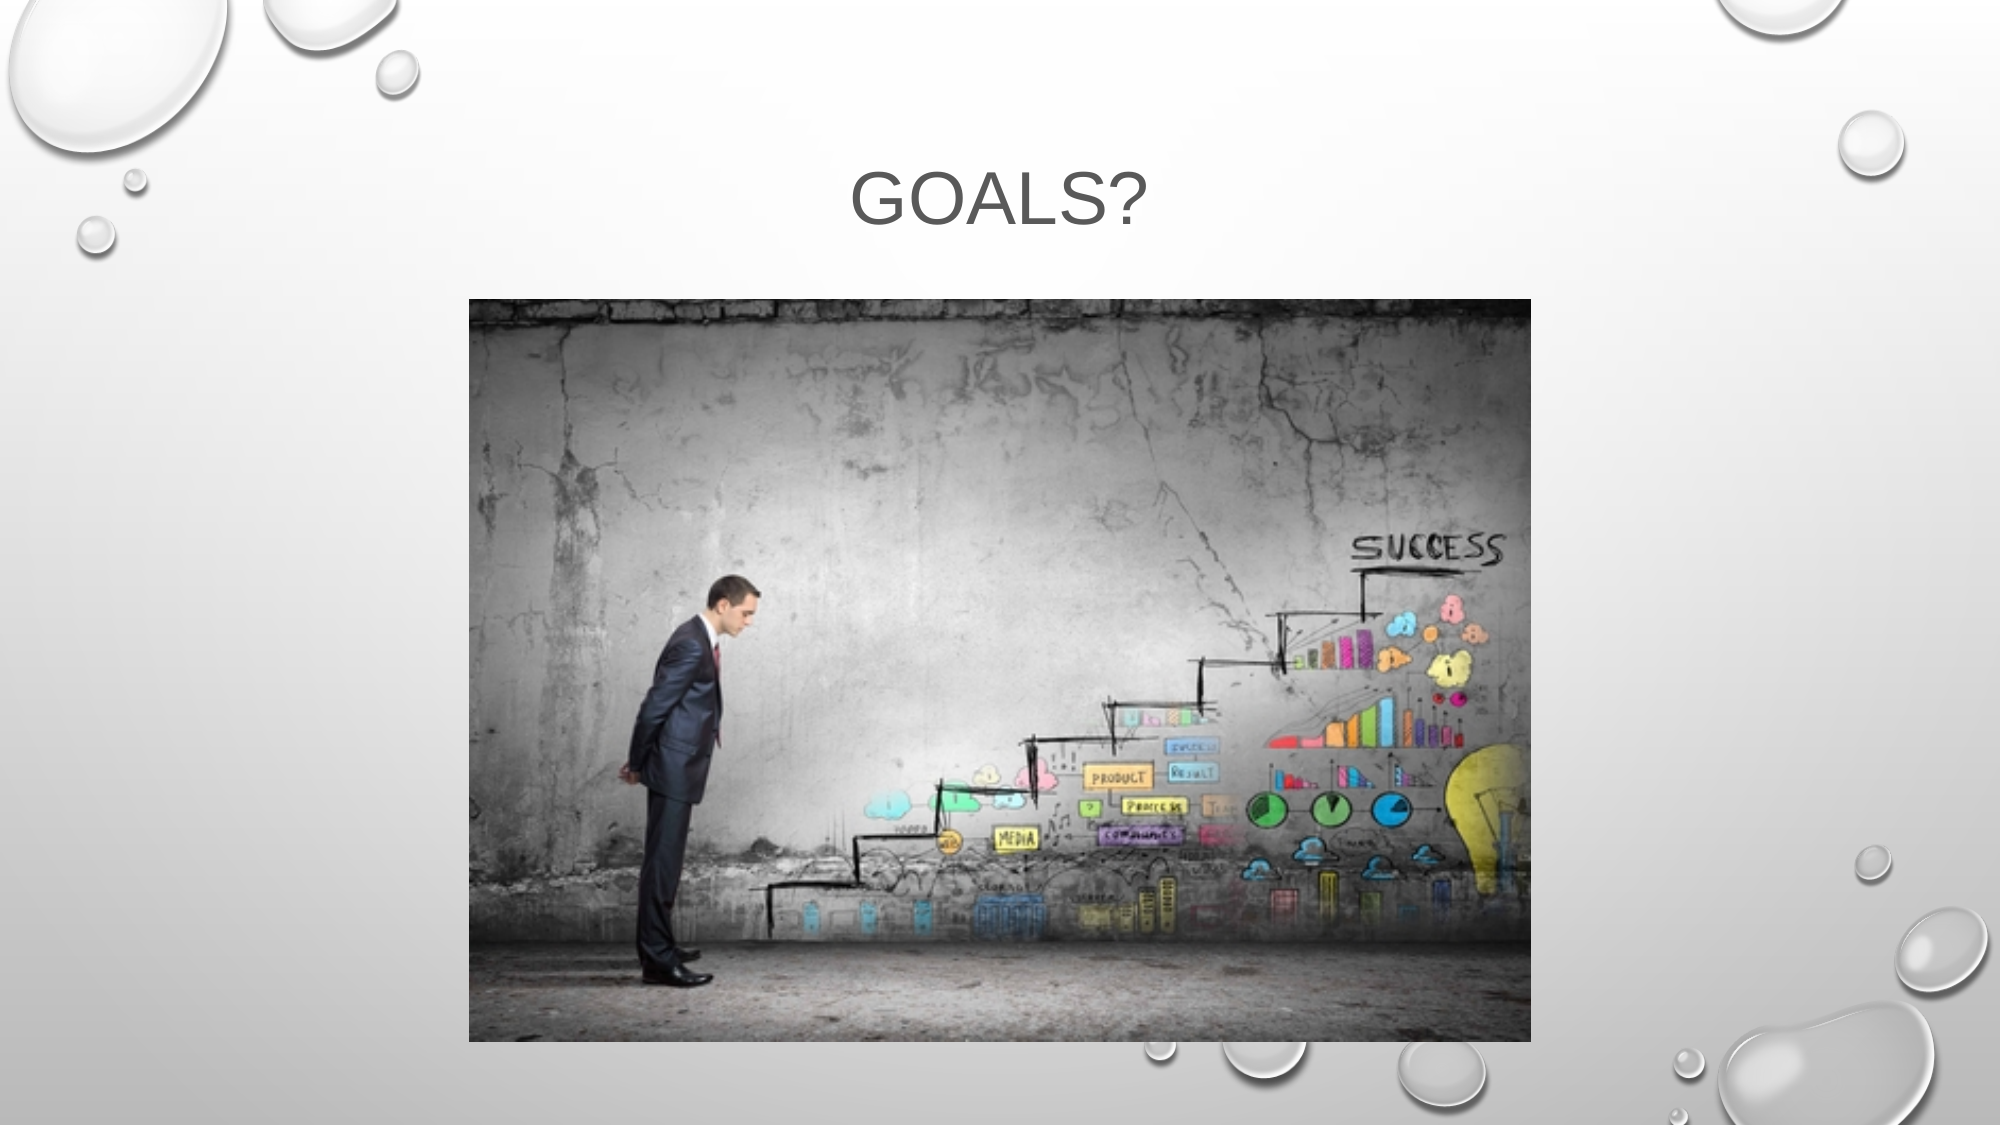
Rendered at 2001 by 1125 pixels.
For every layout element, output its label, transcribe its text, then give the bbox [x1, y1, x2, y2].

picture [0, 0, 2000, 1125]
title goals? [149, 101, 1851, 300]
